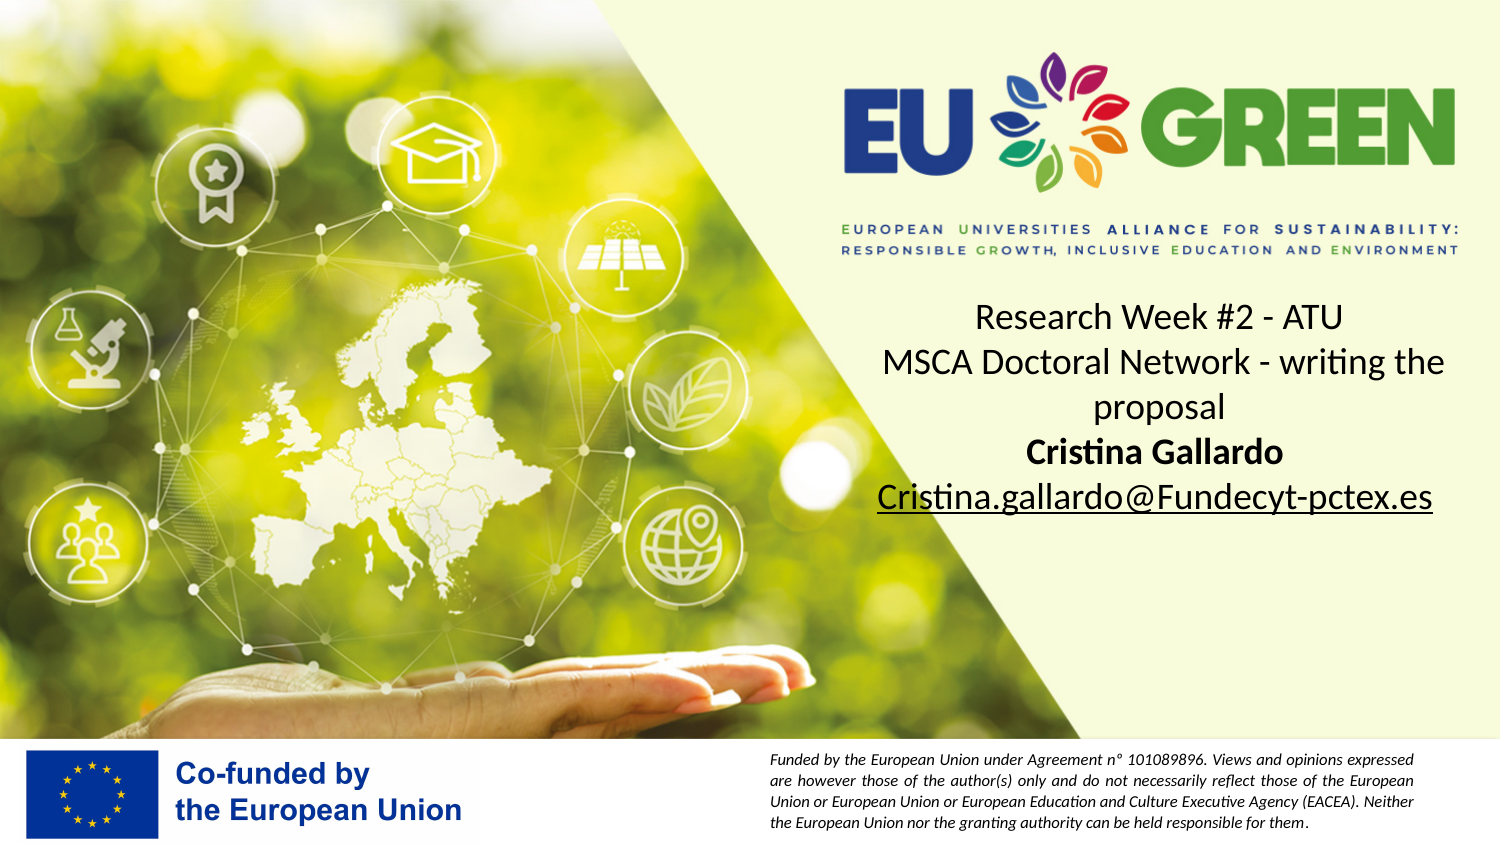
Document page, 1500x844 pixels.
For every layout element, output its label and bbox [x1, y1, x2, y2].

picture [0, 0, 1500, 738]
text_box [0, 738, 1500, 844]
